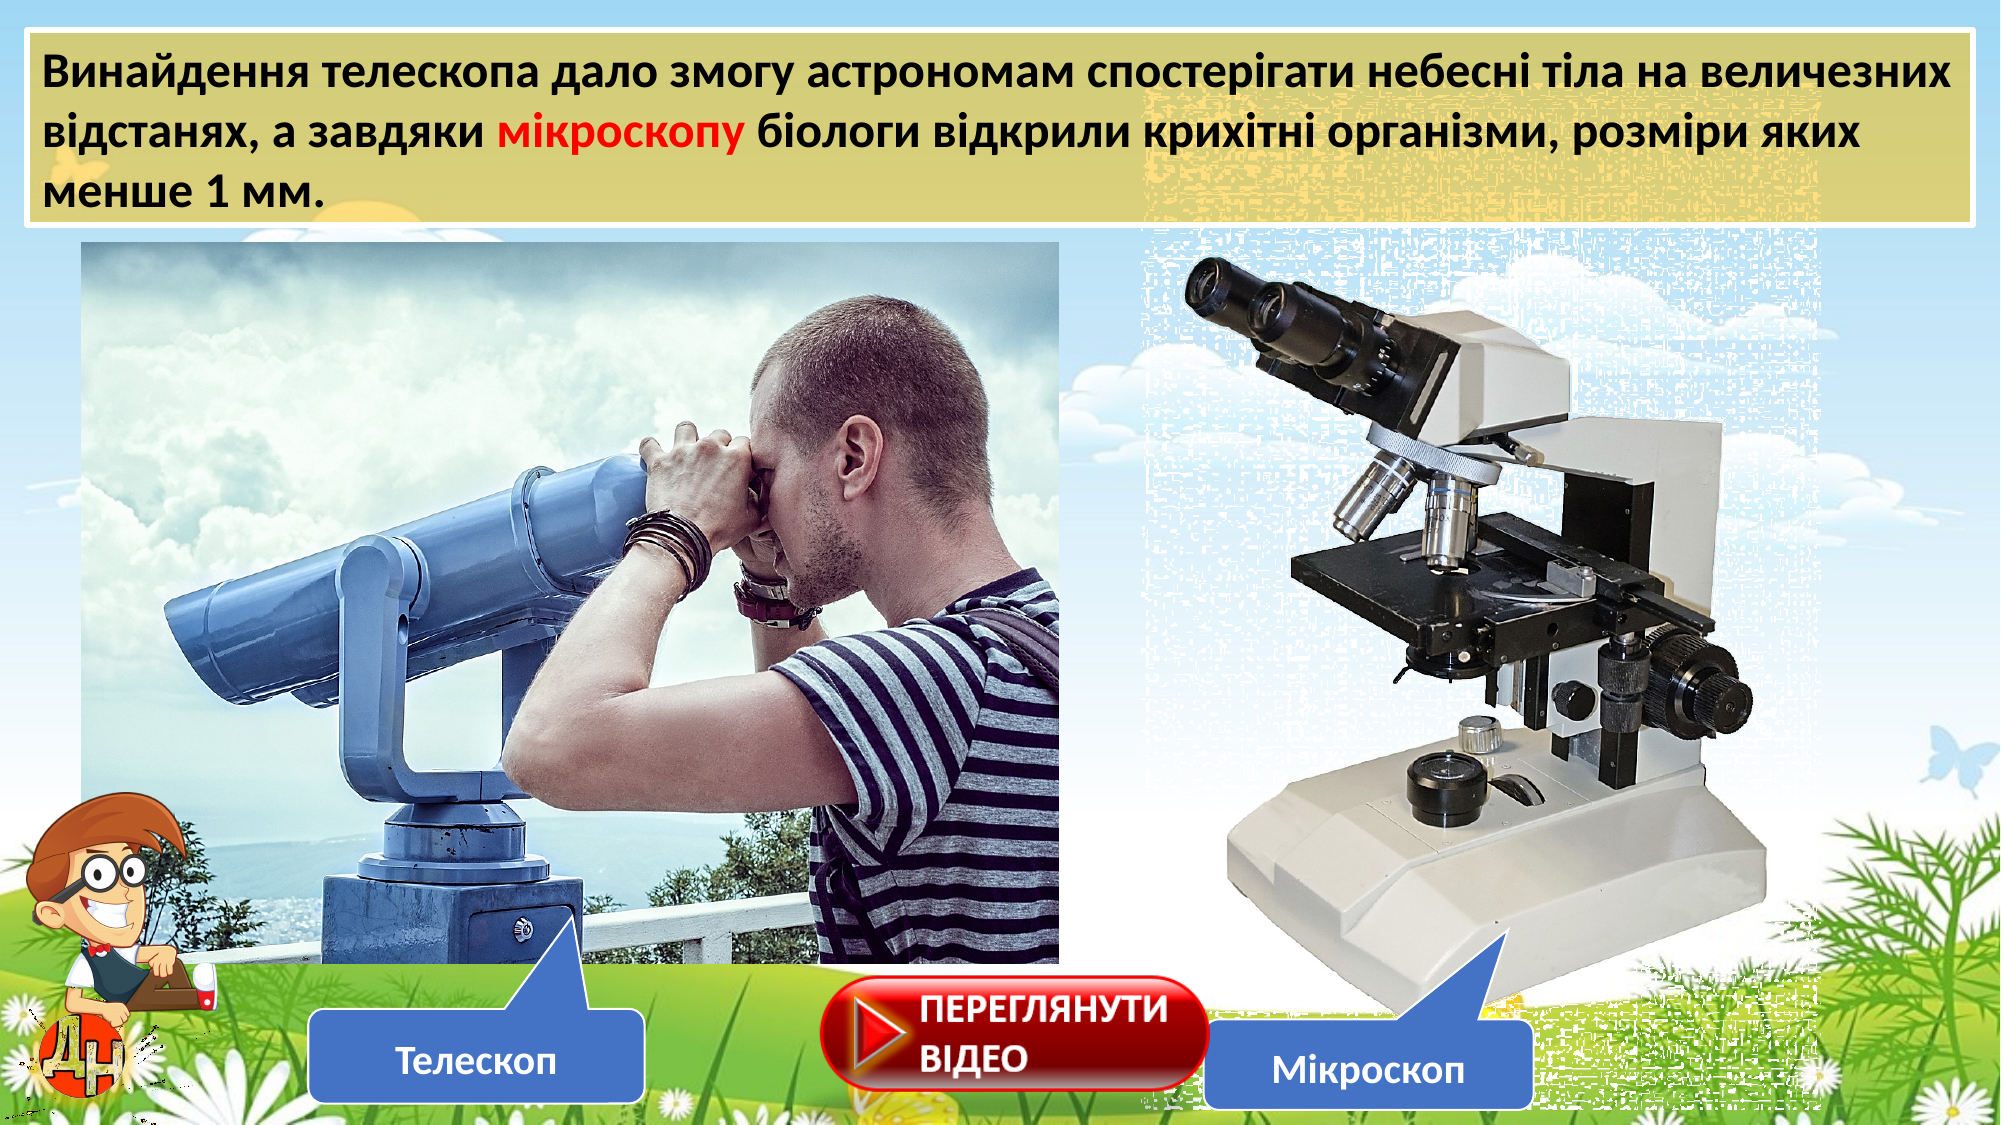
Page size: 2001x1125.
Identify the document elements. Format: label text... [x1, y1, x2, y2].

text_box Винайдення телескопа дало змогу астрономам спостерігати небесні тіла на величезних відстанях, а завдяки мікроскопу біологи відкрили крихітні організми, розміри яких менше 1 мм. [27, 30, 1973, 225]
picture [0, 0, 2001, 1125]
text_box Телескоп [307, 964, 646, 1105]
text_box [0, 979, 210, 1125]
